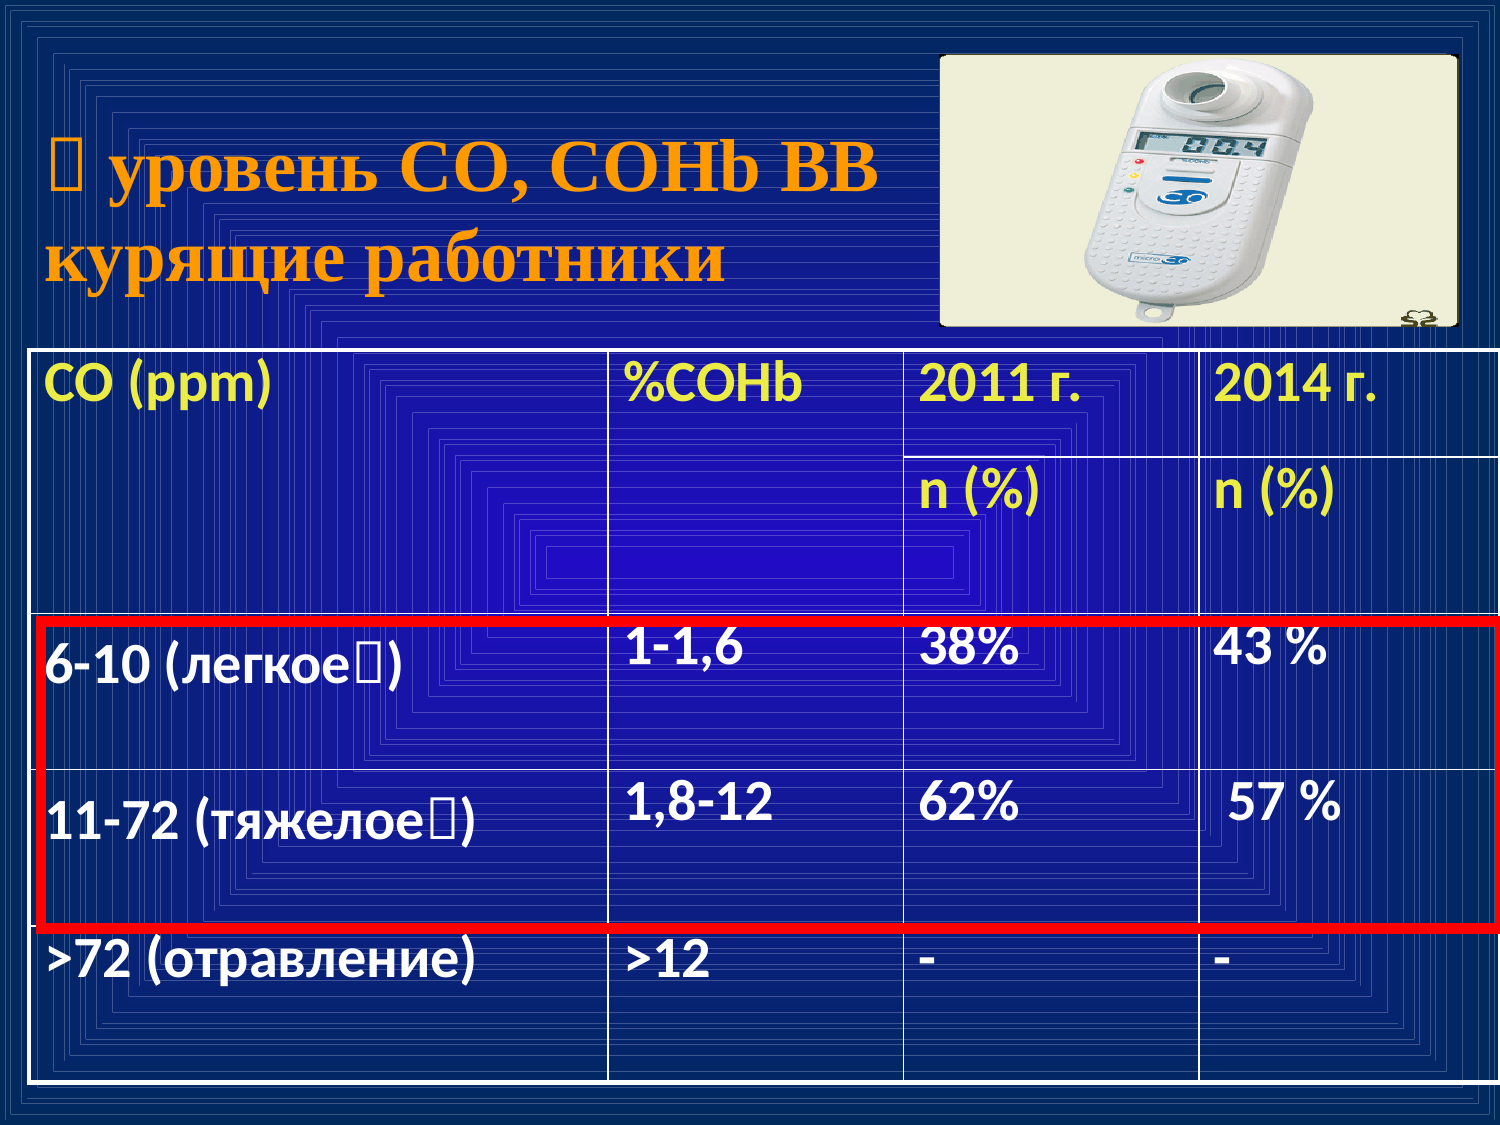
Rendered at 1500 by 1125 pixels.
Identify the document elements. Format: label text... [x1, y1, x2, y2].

table_header 2011 г. [904, 352, 1198, 456]
table_header %COHb [609, 352, 903, 613]
picture [938, 54, 1459, 327]
table_header 2014 г. [1200, 352, 1498, 456]
table_cell n (%) [1200, 458, 1498, 613]
table_cell - [1200, 929, 1498, 1080]
table_cell 43 % [1200, 614, 1498, 621]
text_box [41, 621, 1500, 929]
table_cell 38% [904, 614, 1198, 621]
table_cell 6-10 (легкое) [31, 614, 607, 769]
table_cell >72 (отравление) [31, 927, 607, 1080]
title  уровень СО, COHb ВВ курящие работники [29, 42, 1471, 348]
table_cell - [904, 929, 1198, 1080]
table_cell 11-72 (тяжелое) [31, 770, 41, 925]
table_cell 1-1,6 [609, 614, 903, 621]
table_cell n (%) [904, 458, 1198, 613]
table_header CO (ppm) [31, 352, 607, 613]
table_cell >12 [609, 929, 903, 1080]
